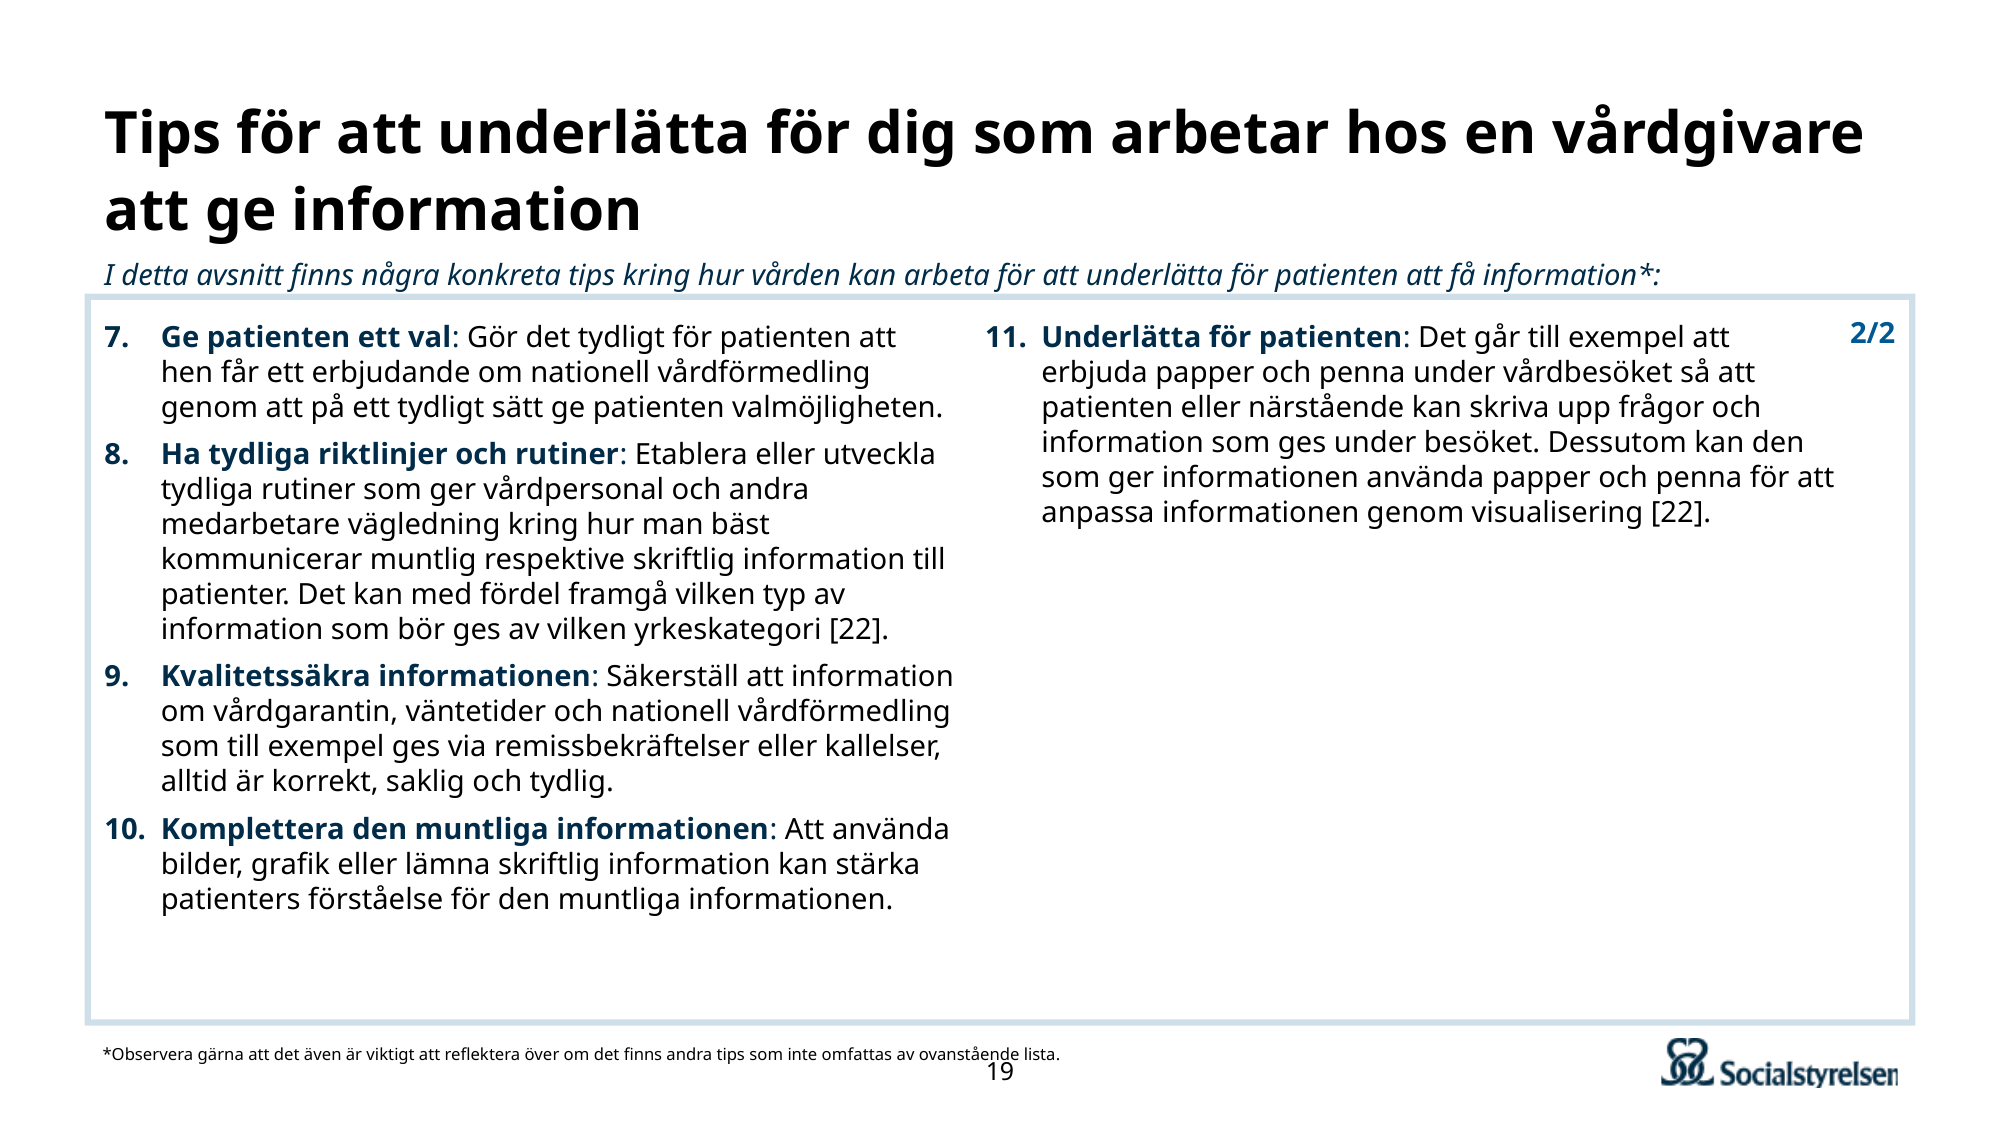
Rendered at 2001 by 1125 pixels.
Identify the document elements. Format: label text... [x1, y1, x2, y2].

text_box *Observera gärna att det även är viktigt att reflektera över om det finns andra tips som inte omfattas av ovanstående lista. [87, 1036, 1871, 1072]
text_box Ge patienten ett val: Gör det tydligt för patienten att hen får ett erbjudande om nationell vårdförmedling genom att på ett tydligt sätt ge patienten valmöjligheten. Ha tydliga riktlinjer och rutiner: Etablera eller utveckla tydliga rutiner som ger vårdpersonal och andra medarbetare vägledning kring hur man bäst kommunicerar muntlig respektive skriftlig information till patienter. Det kan med fördel framgå vilken typ av information som bör ges av vilken yrkeskategori [22]. Kvalitetssäkra informationen: Säkerställ att information om vårdgarantin, väntetider och nationell vårdförmedling som till exempel ges via remissbekräftelser eller kallelser, alltid är korrekt, saklig och tydlig. Komplettera den muntliga informationen: Att använda bilder, grafik eller lämna skriftlig information kan stärka patienters förståelse för den muntliga informationen. Underlätta för patienten: Det går till exempel att erbjuda papper och penna under vårdbesöket så att patienten eller närstående kan skriva upp frågor och information som ges under besöket. Dessutom kan den som ger informationen använda papper och penna för att anpassa informationen genom visualisering [22]. [104, 318, 1852, 1006]
text_box [87, 296, 1913, 1024]
text_box I detta avsnitt finns några konkreta tips kring hur vården kan arbeta för att underlätta för patienten att få information*: [104, 248, 1896, 302]
text_box 2/2 [1750, 306, 1896, 350]
title Tips för att underlätta för dig som arbetar hos en vårdgivare att ge information [104, 88, 1896, 209]
slide_number 19 [923, 1072, 1077, 1103]
